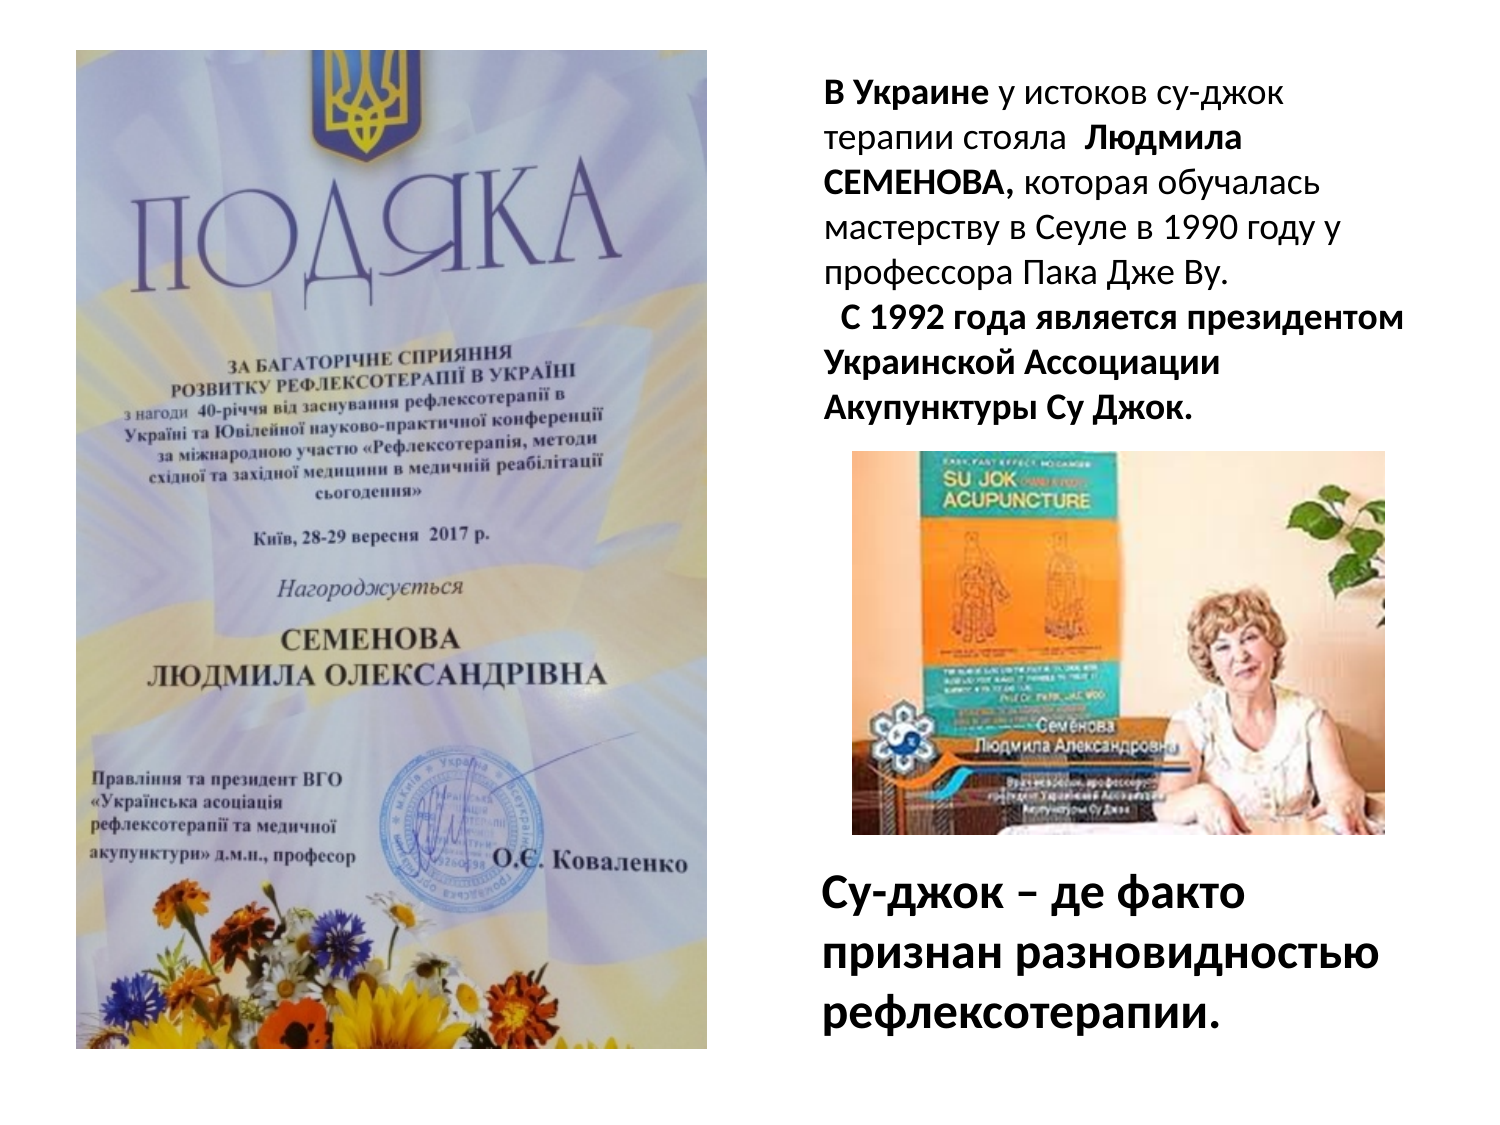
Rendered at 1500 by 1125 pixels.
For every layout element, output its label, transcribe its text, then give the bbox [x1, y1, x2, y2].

text_box Су-джок – де факто признан разновидностью рефлексотерапии. [806, 850, 1424, 1046]
text_box В Украине у истоков су-джок терапии стояла Людмила СЕМЕНОВА, которая обучалась мастерству в Сеуле в 1990 году у профессора Пака Дже Ву. С 1992 года является президентом Украинской Ассоциации Акупунктуры Су Джок. [809, 59, 1434, 435]
picture [76, 50, 707, 1050]
picture [852, 451, 1385, 835]
